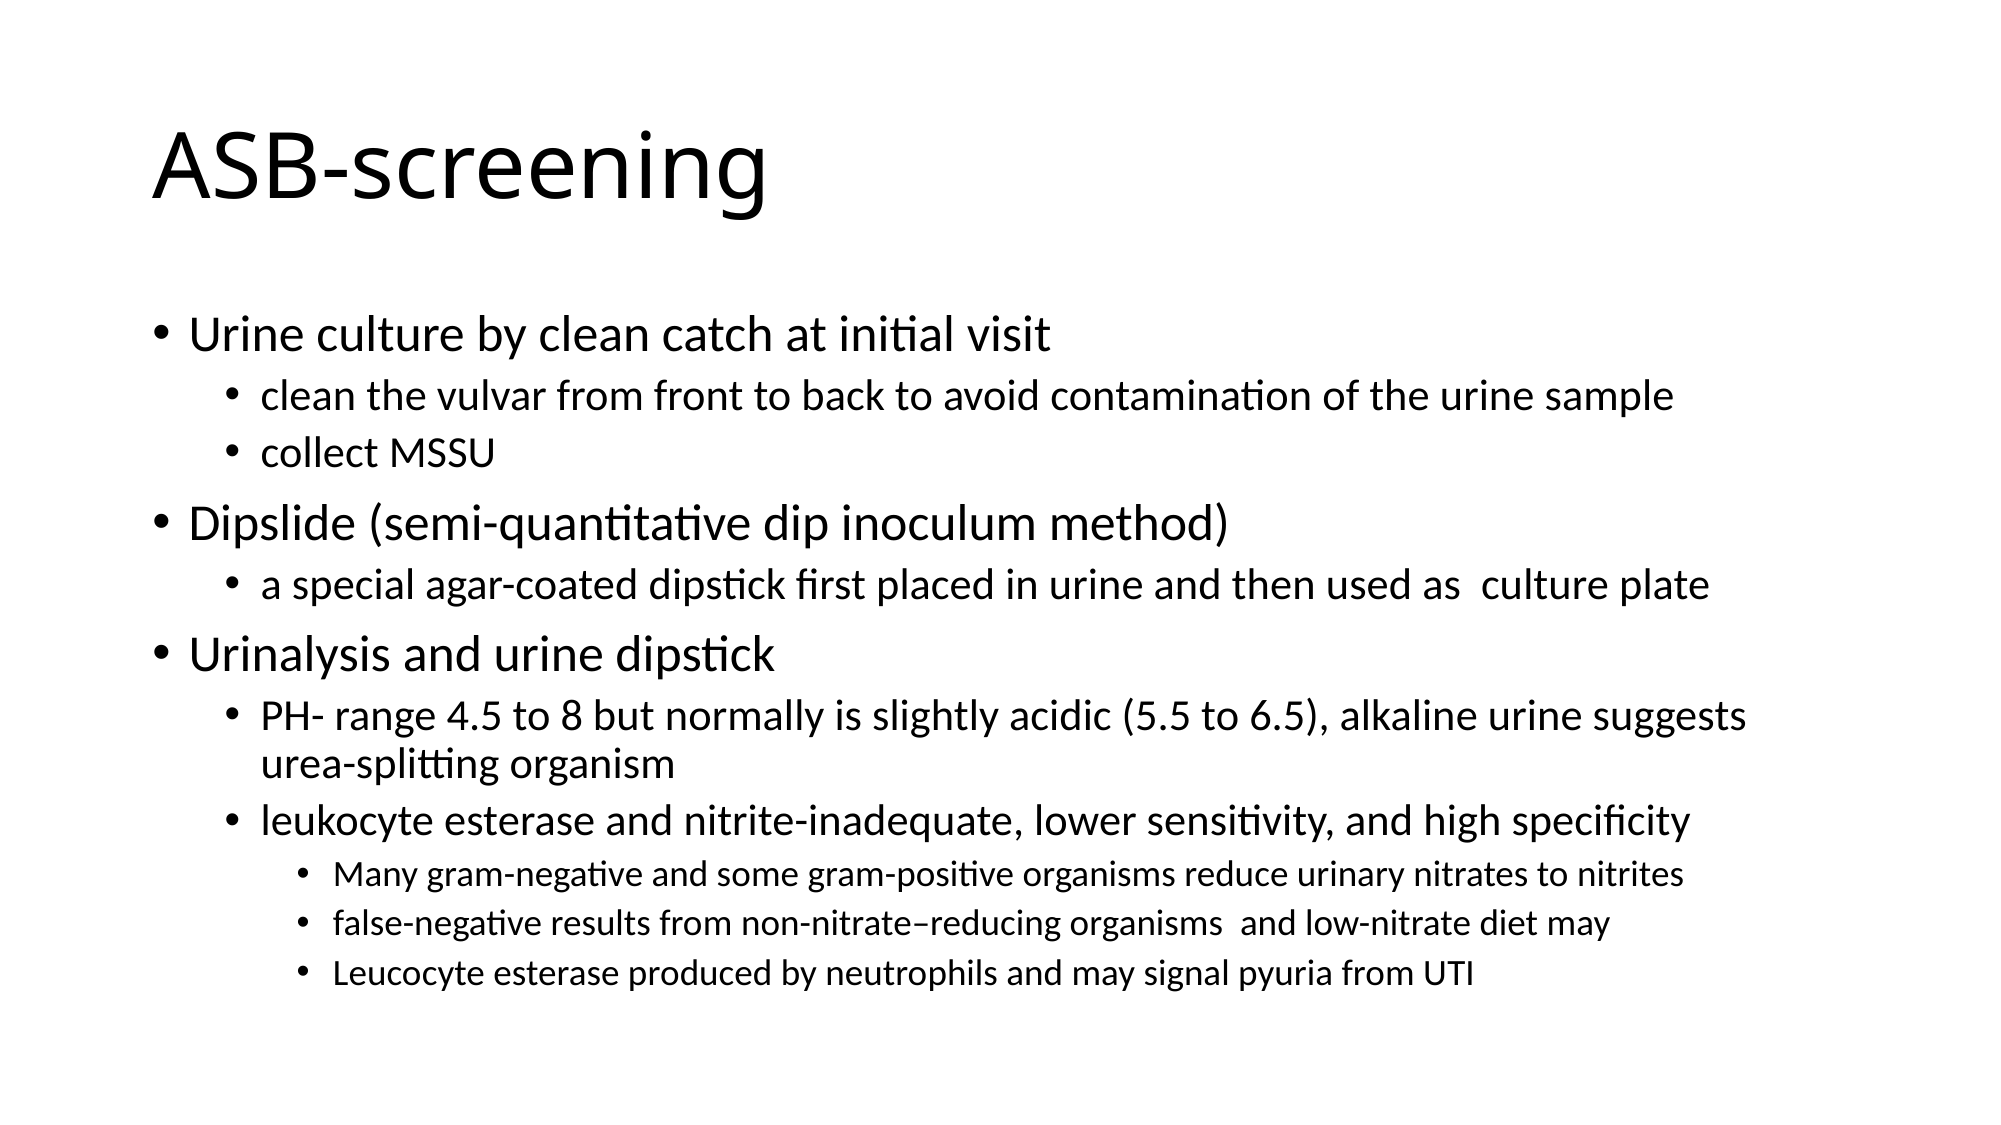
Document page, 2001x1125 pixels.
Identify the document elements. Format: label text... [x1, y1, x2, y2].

title ASB-screening [137, 59, 1863, 278]
list Urine culture by clean catch at initial visit clean the vulvar from front to back to avoid contamination of the urine sample collect MSSU Dipslide (semi-quantitative dip inoculum method) a special agar-coated dipstick first placed in urine and then used as culture plate Urinalysis and urine dipstick PH- range 4.5 to 8 but normally is slightly acidic (5.5 to 6.5), alkaline urine suggests urea-splitting organism leukocyte esterase and nitrite-inadequate, lower sensitivity, and high specificity Many gram-negative and some gram-positive organisms reduce urinary nitrates to nitrites false-negative results from non-nitrate–reducing organisms and low-nitrate diet may Leucocyte esterase produced by neutrophils and may signal pyuria from UTI [137, 299, 1863, 1014]
